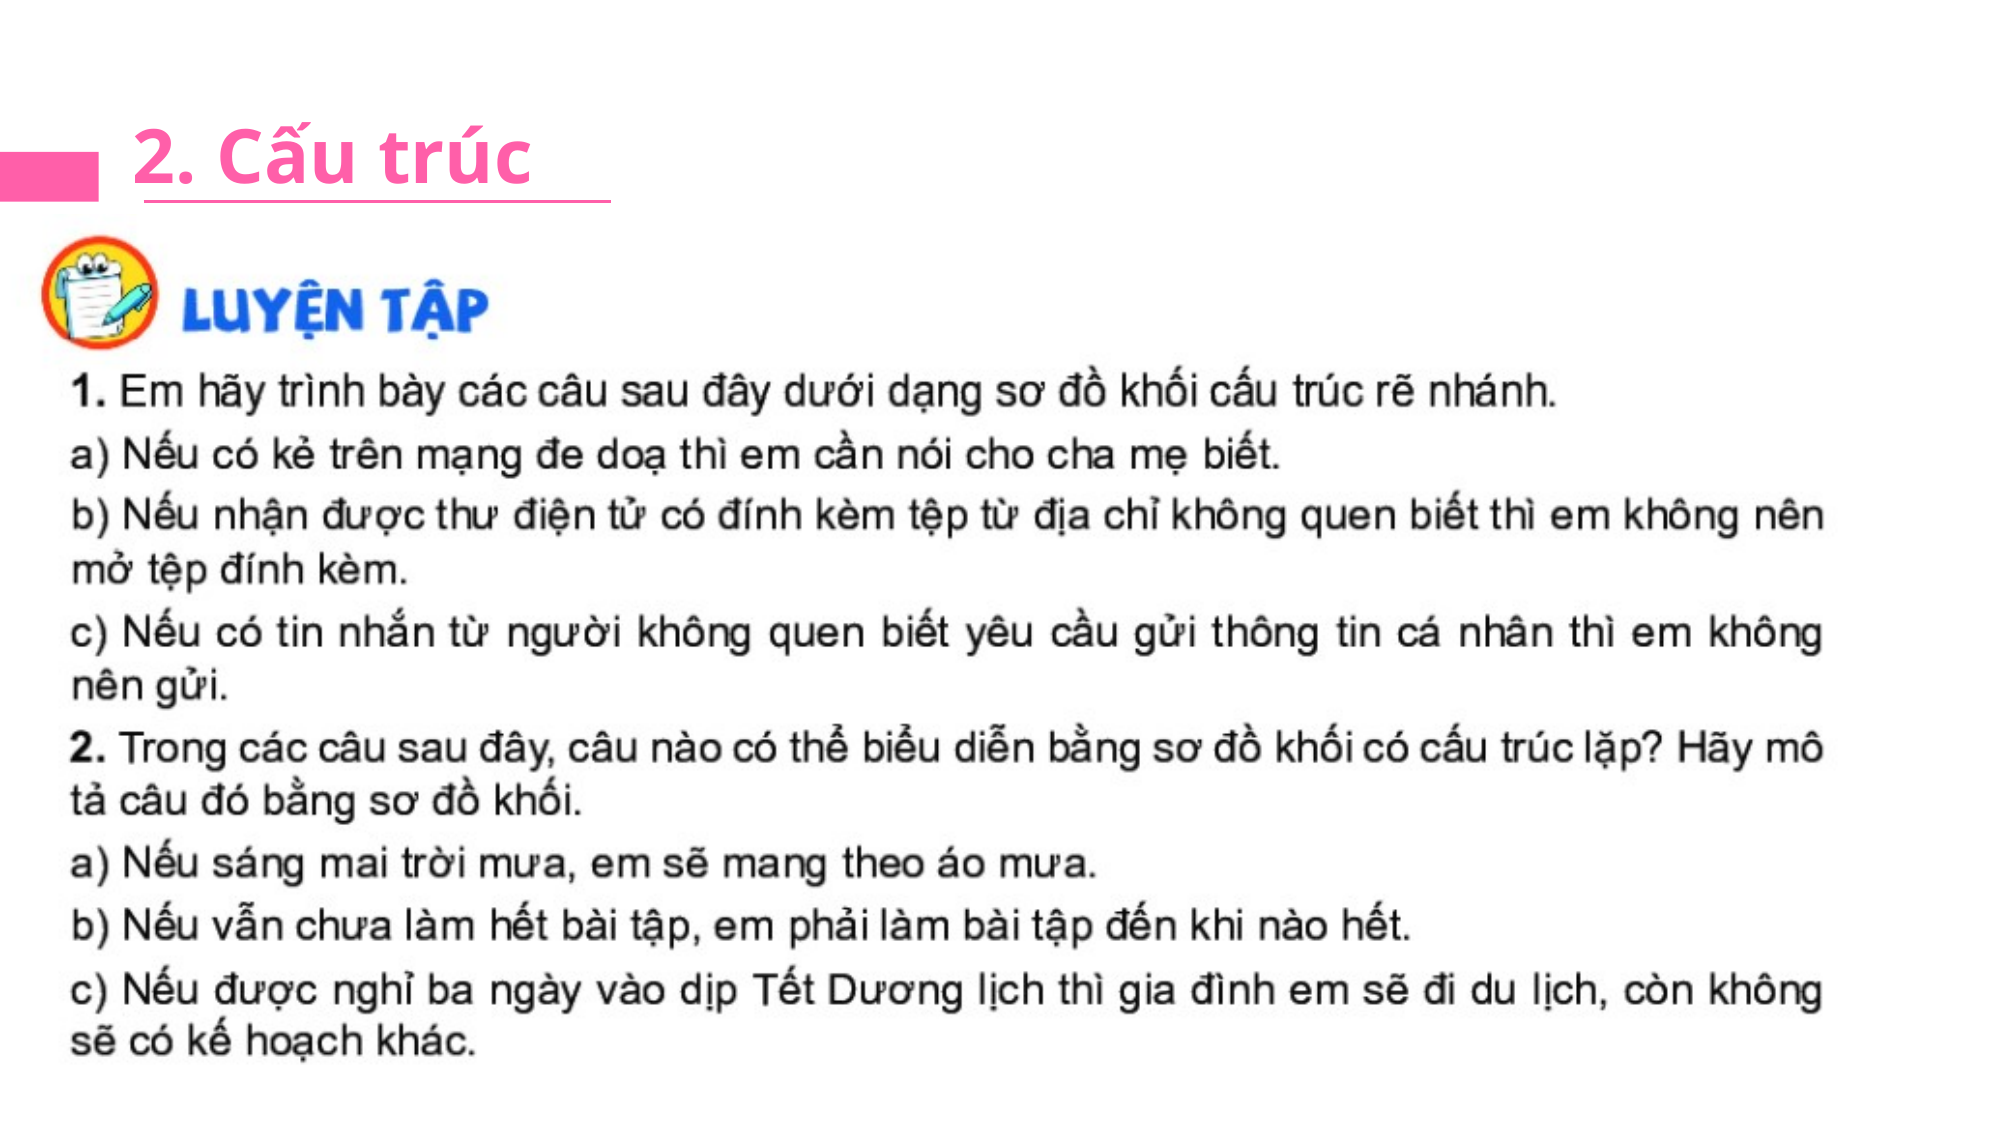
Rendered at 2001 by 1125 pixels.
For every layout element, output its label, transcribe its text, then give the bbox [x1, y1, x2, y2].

text_box 2. Cấu trúc lặp [117, 101, 640, 214]
picture [0, 214, 1950, 1065]
text_box [0, 151, 100, 203]
